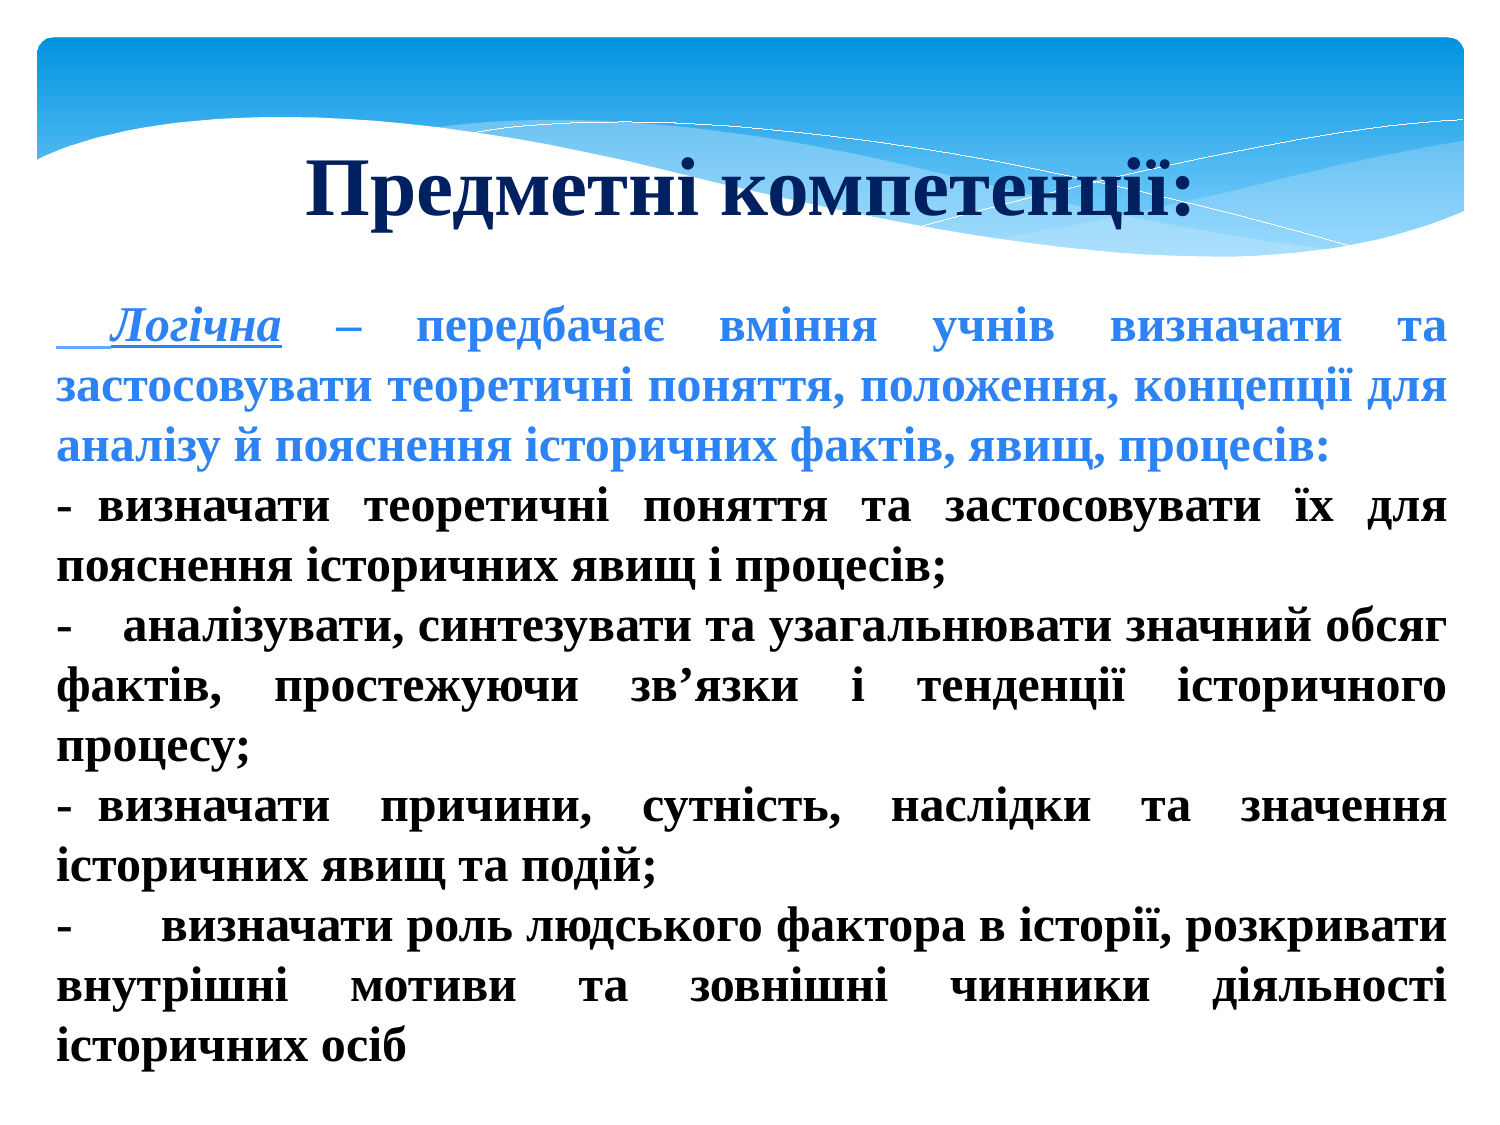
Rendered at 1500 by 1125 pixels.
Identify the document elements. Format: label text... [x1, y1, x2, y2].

text_box Предметні компетенції: Логічна – передбачає вміння учнів визначати та застосовувати теоретичні поняття, положення, концепції для аналізу й пояснення історичних фактів, явищ, процесів: - визначати теоретичні поняття та застосовувати їх для пояснення історичних явищ і процесів; - аналізувати, синтезувати та узагальнювати значний обсяг фактів, простежуючи зв’язки і тенденції історичного процесу; - визначати причини, сутність, наслідки та значення історичних явищ та подій; - визначати роль людського фактора в історії, розкривати внутрішні мотиви та зовнішні чинники діяльності історичних осіб [41, 4, 1463, 1080]
